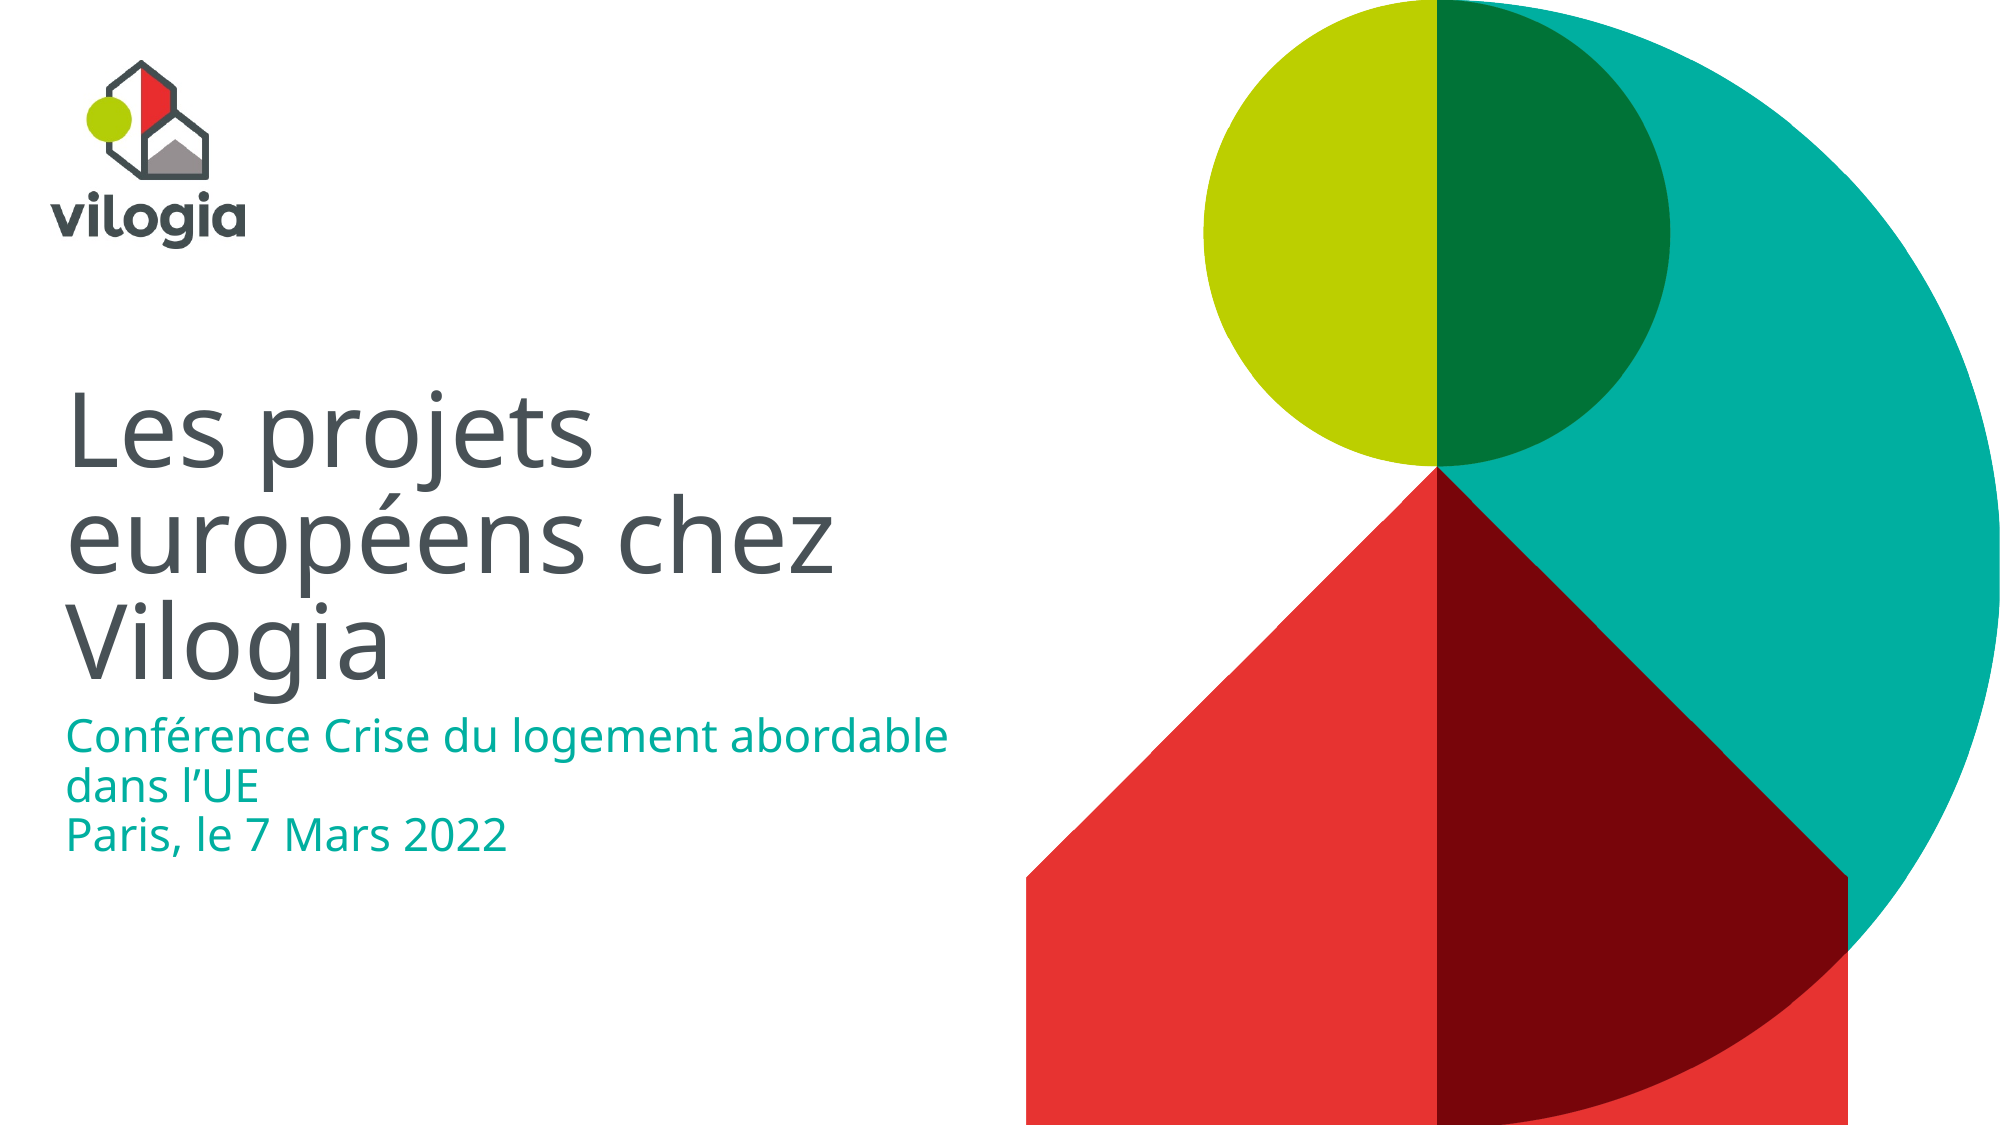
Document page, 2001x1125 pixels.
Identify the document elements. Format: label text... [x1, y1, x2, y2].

title Les projets européens chez Vilogia [50, 366, 1023, 705]
picture [0, 0, 2000, 1125]
subtitle Conférence Crise du logement abordable dans l’UE Paris, le 7 Mars 2022 [50, 705, 1078, 821]
